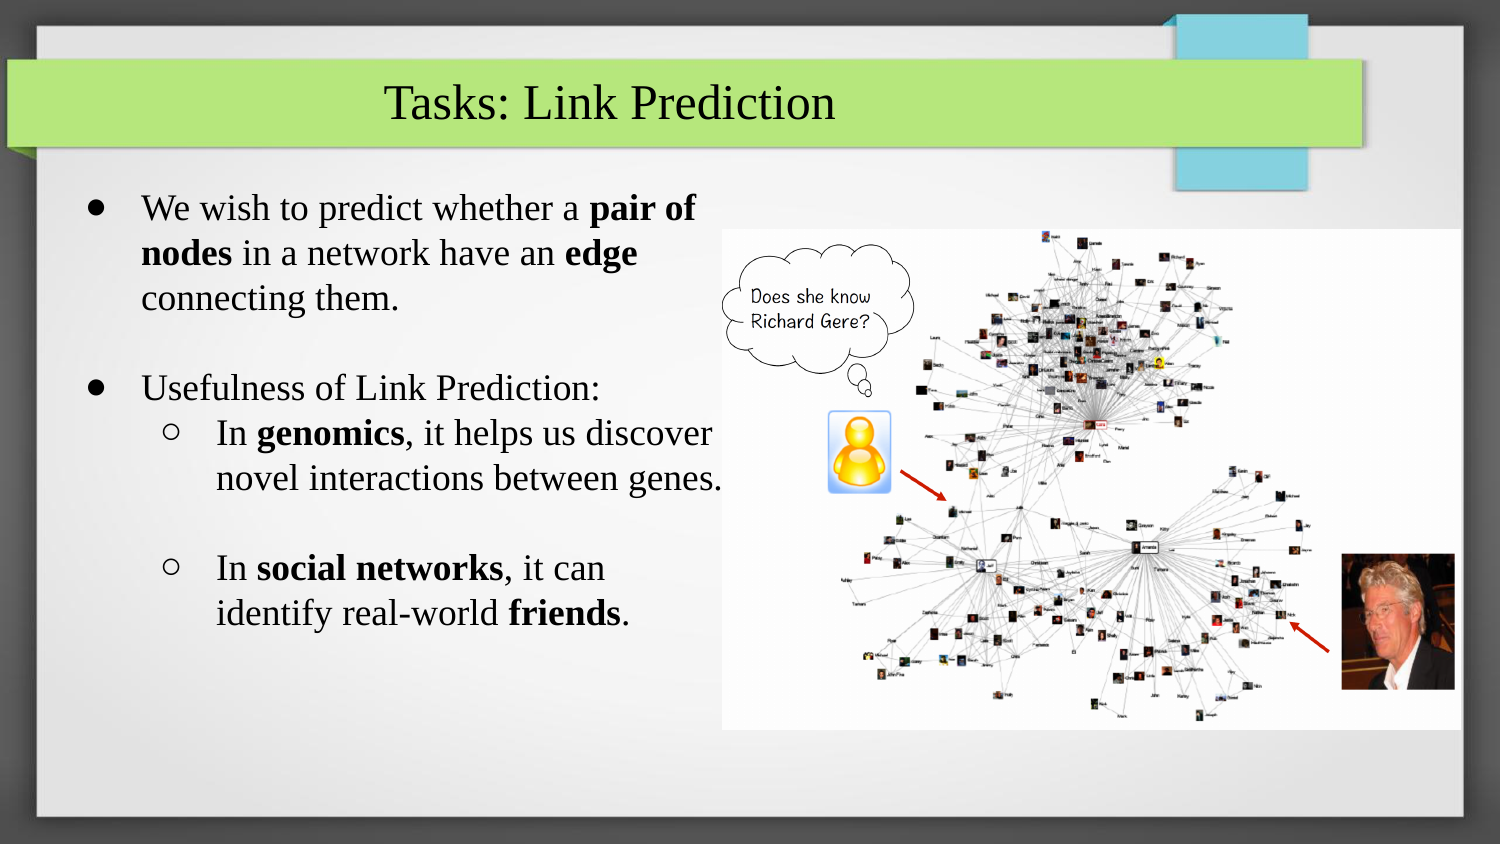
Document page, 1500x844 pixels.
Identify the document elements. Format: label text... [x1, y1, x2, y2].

picture [0, 0, 1500, 844]
subtitle We wish to predict whether a pair of nodes in a network have an edge connecting them. Usefulness of Link Prediction: In genomics, it helps us discover novel interactions between genes. In social networks, it can identify real-world friends. [51, 167, 741, 803]
title Tasks: Link Prediction [51, 57, 1169, 145]
